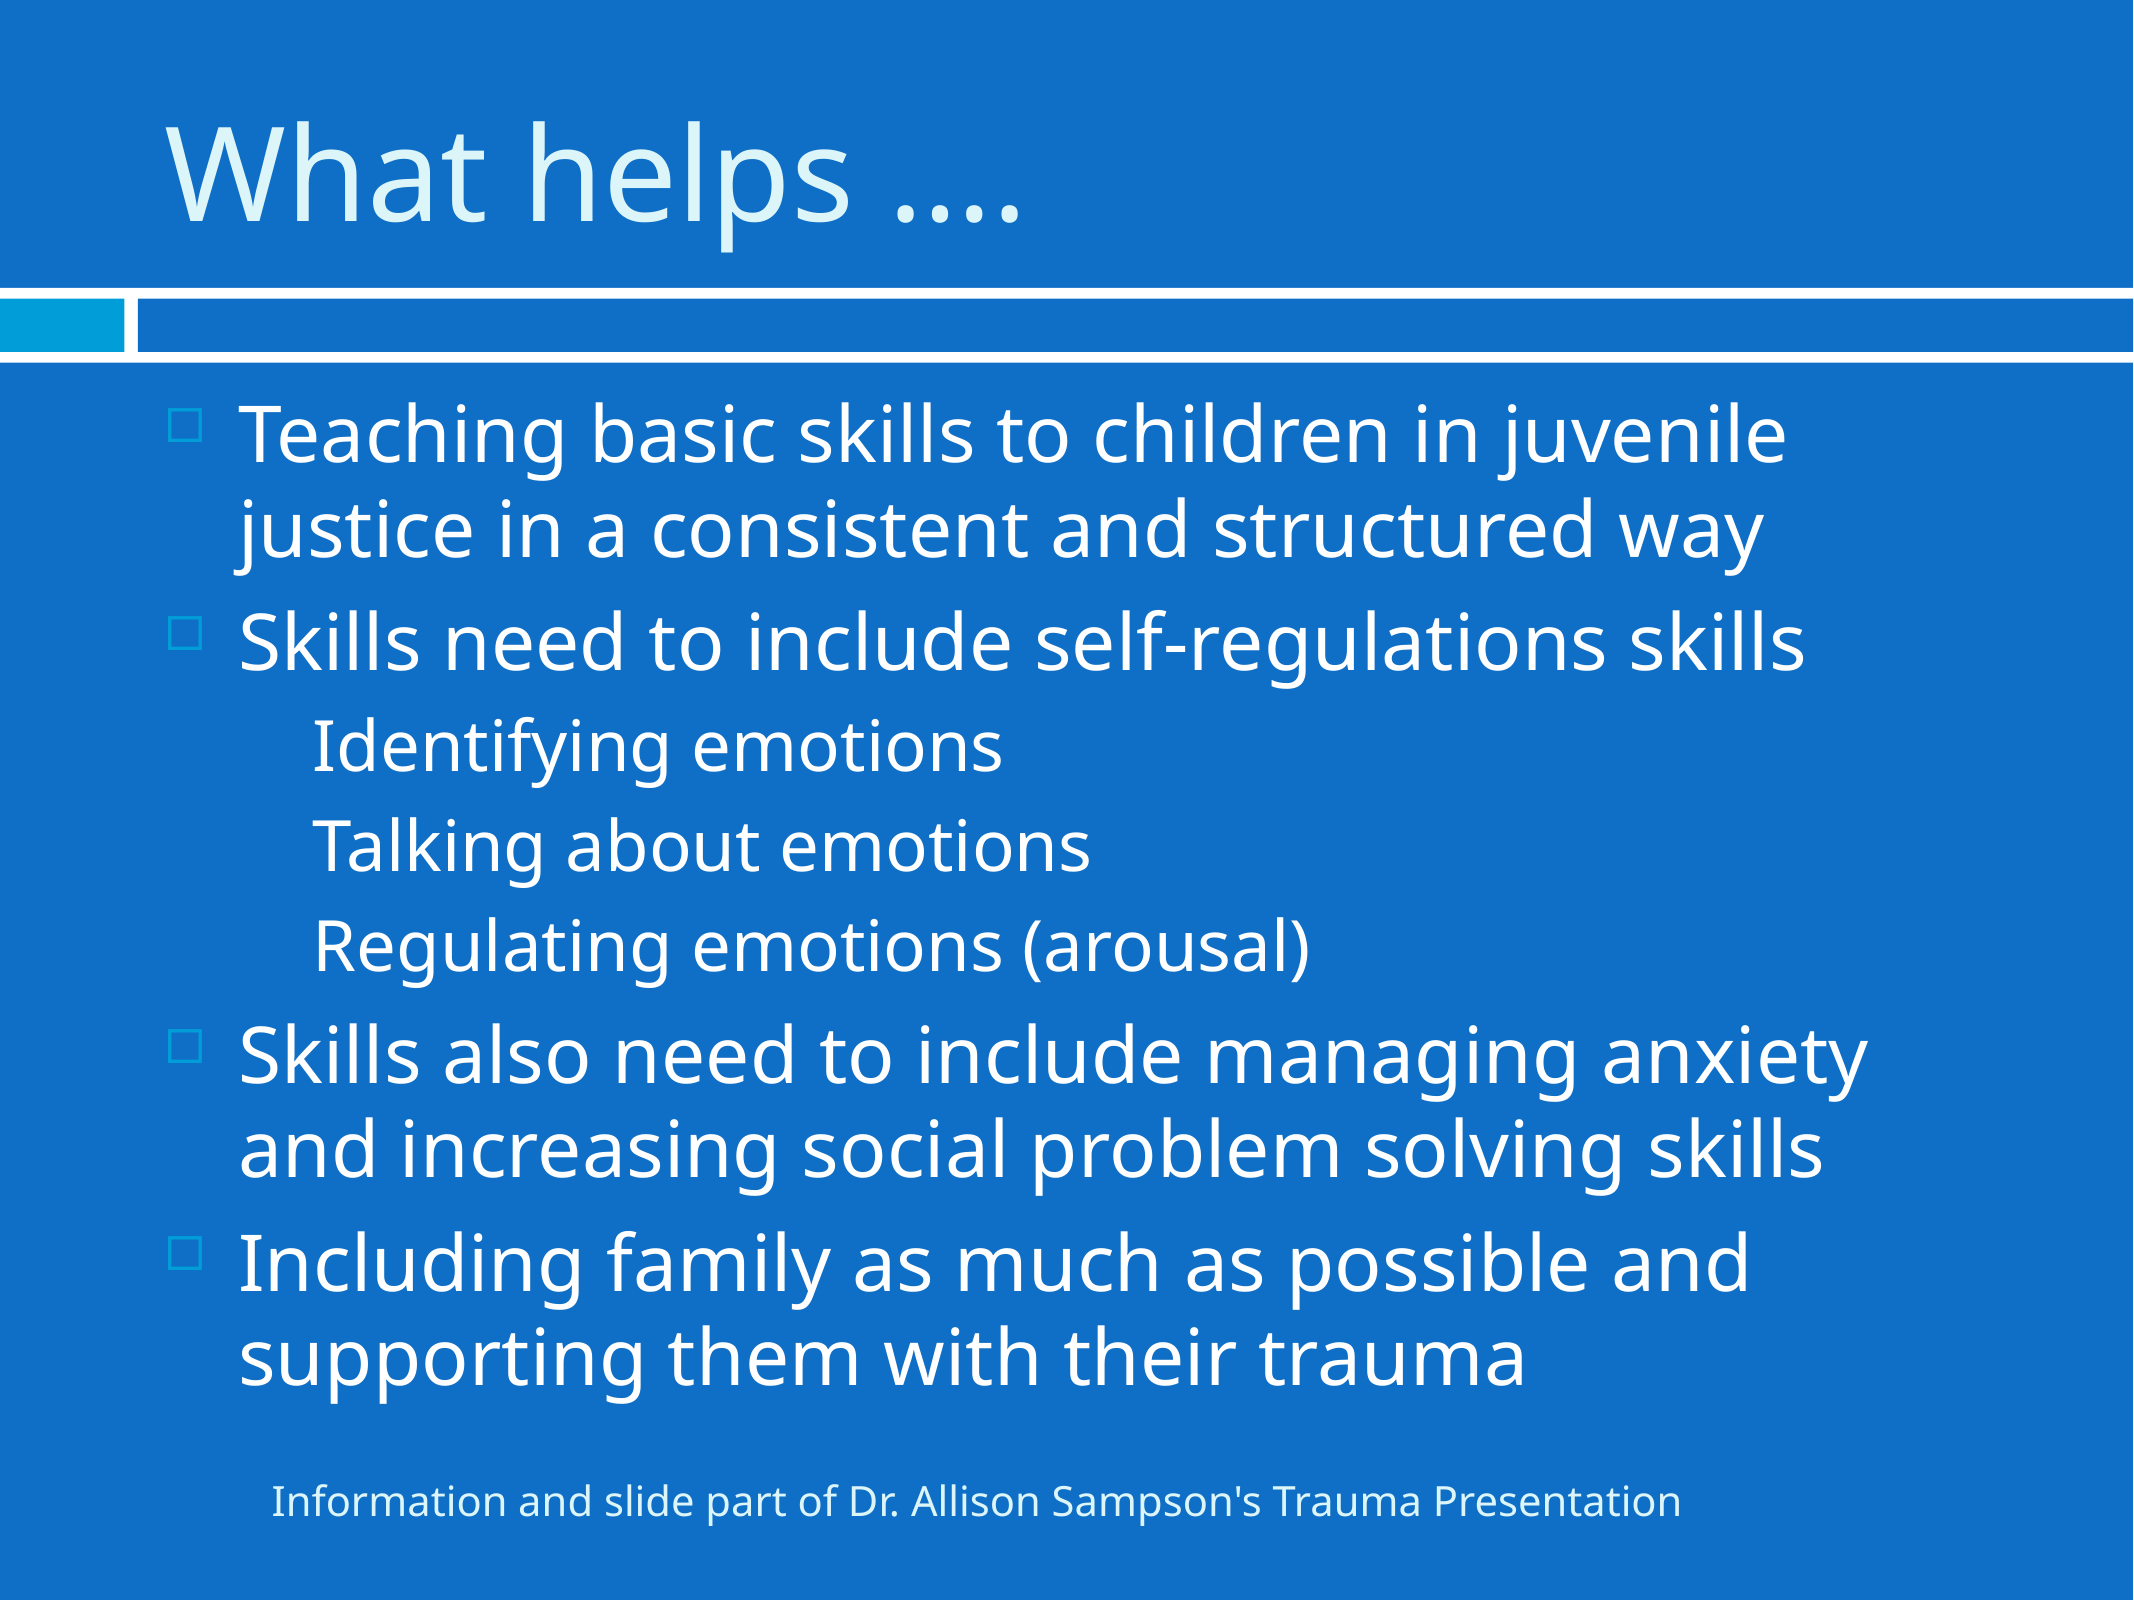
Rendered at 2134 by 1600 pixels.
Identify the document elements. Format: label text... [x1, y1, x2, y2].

list Teaching basic skills to children in juvenile justice in a consistent and structured way Skills need to include self-regulations skills Identifying emotions Talking about emotions Regulating emotions (arousal) Skills also need to include managing anxiety and increasing social problem solving skills Including family as much as possible and supporting them with their trauma [142, 373, 2046, 1423]
footer Information and slide part of Dr. Allison Sampson's Trauma Presentation [142, 1457, 1705, 1543]
title What helps …. [142, 53, 2046, 285]
